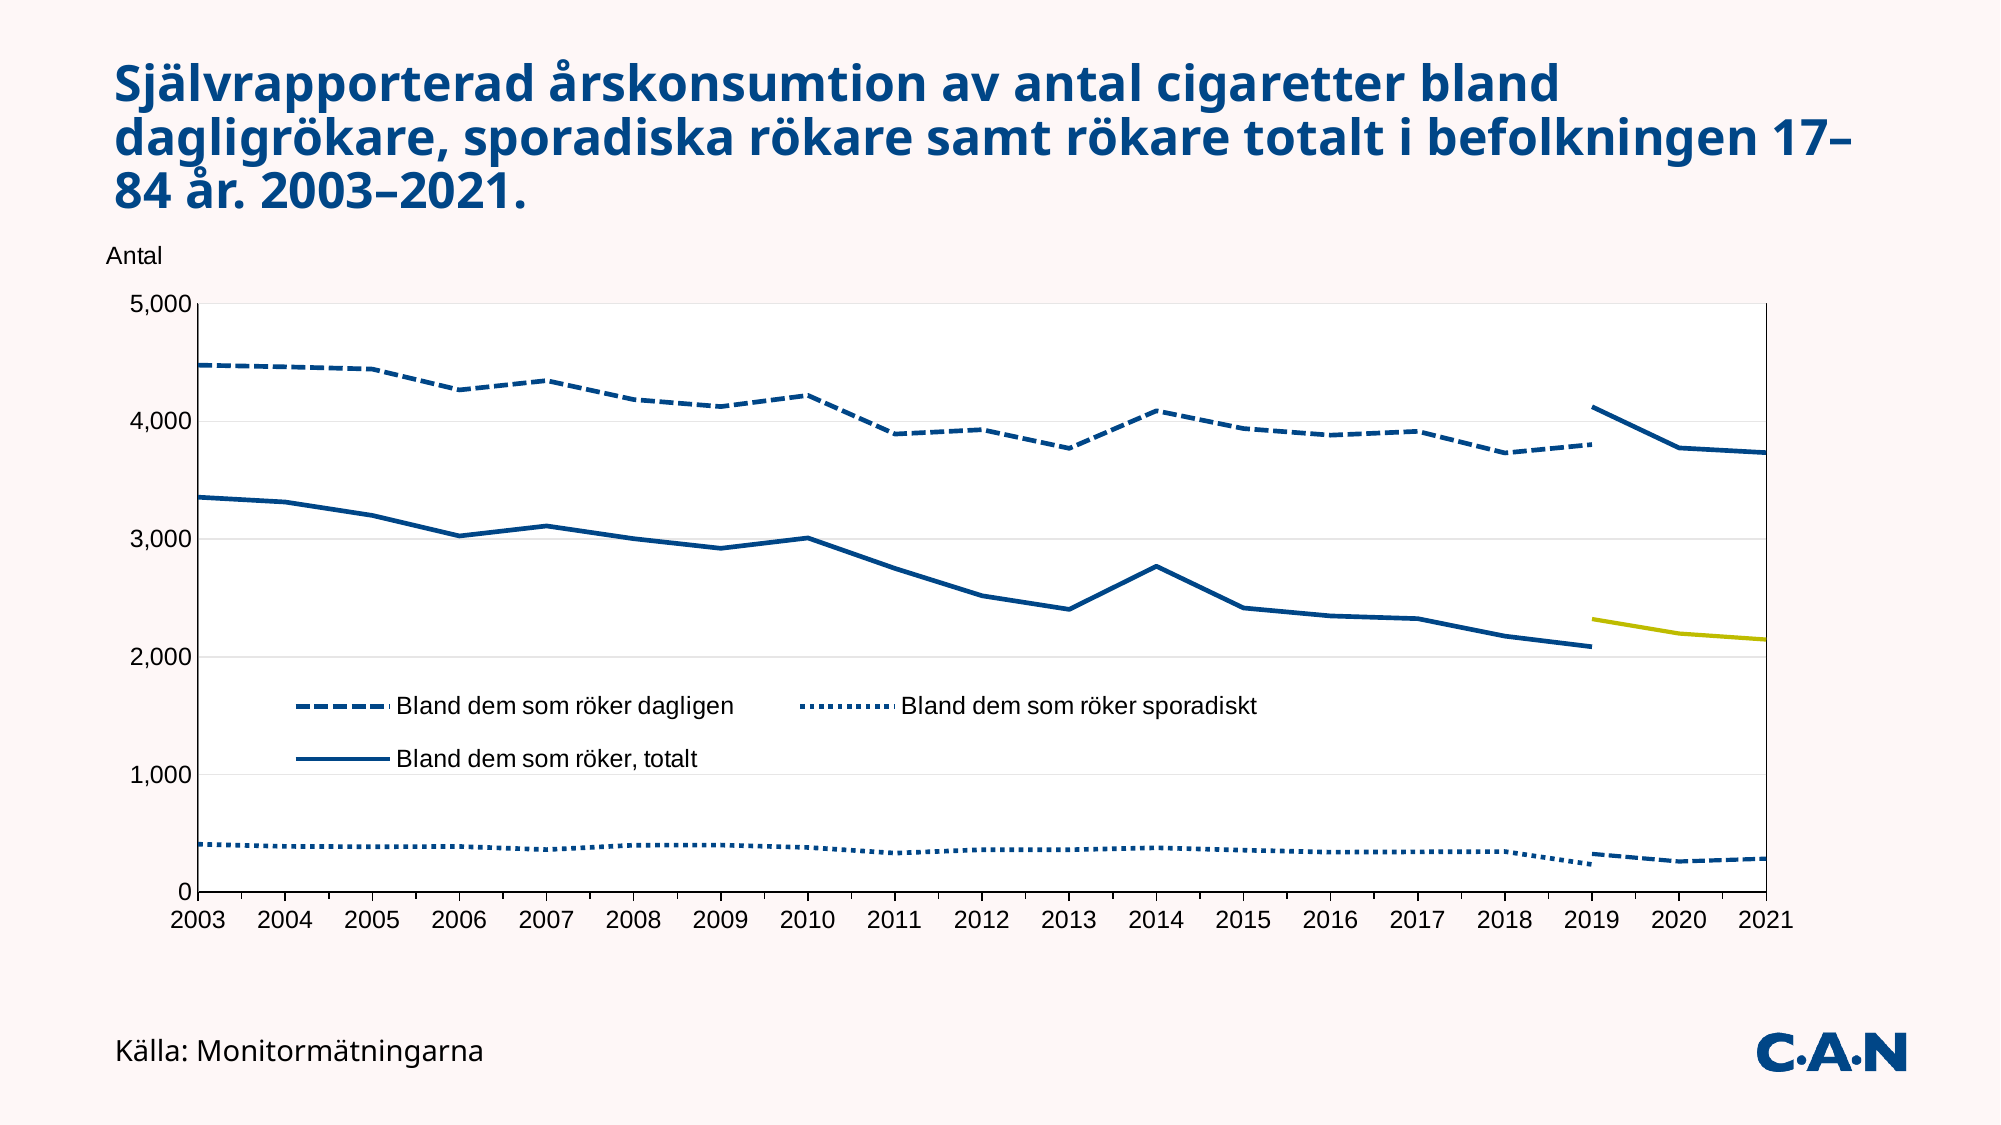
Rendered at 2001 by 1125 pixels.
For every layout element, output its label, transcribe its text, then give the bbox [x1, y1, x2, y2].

title Självrapporterad årskonsumtion av antal cigaretter bland dagligrökare, sporadiska rökare samt rökare totalt i befolkningen 17–84 år. 2003–2021. [99, 45, 1900, 232]
list Källa: Monitormätningarna [99, 1025, 1000, 1080]
chart [99, 232, 1900, 1025]
picture [1756, 1032, 1907, 1072]
